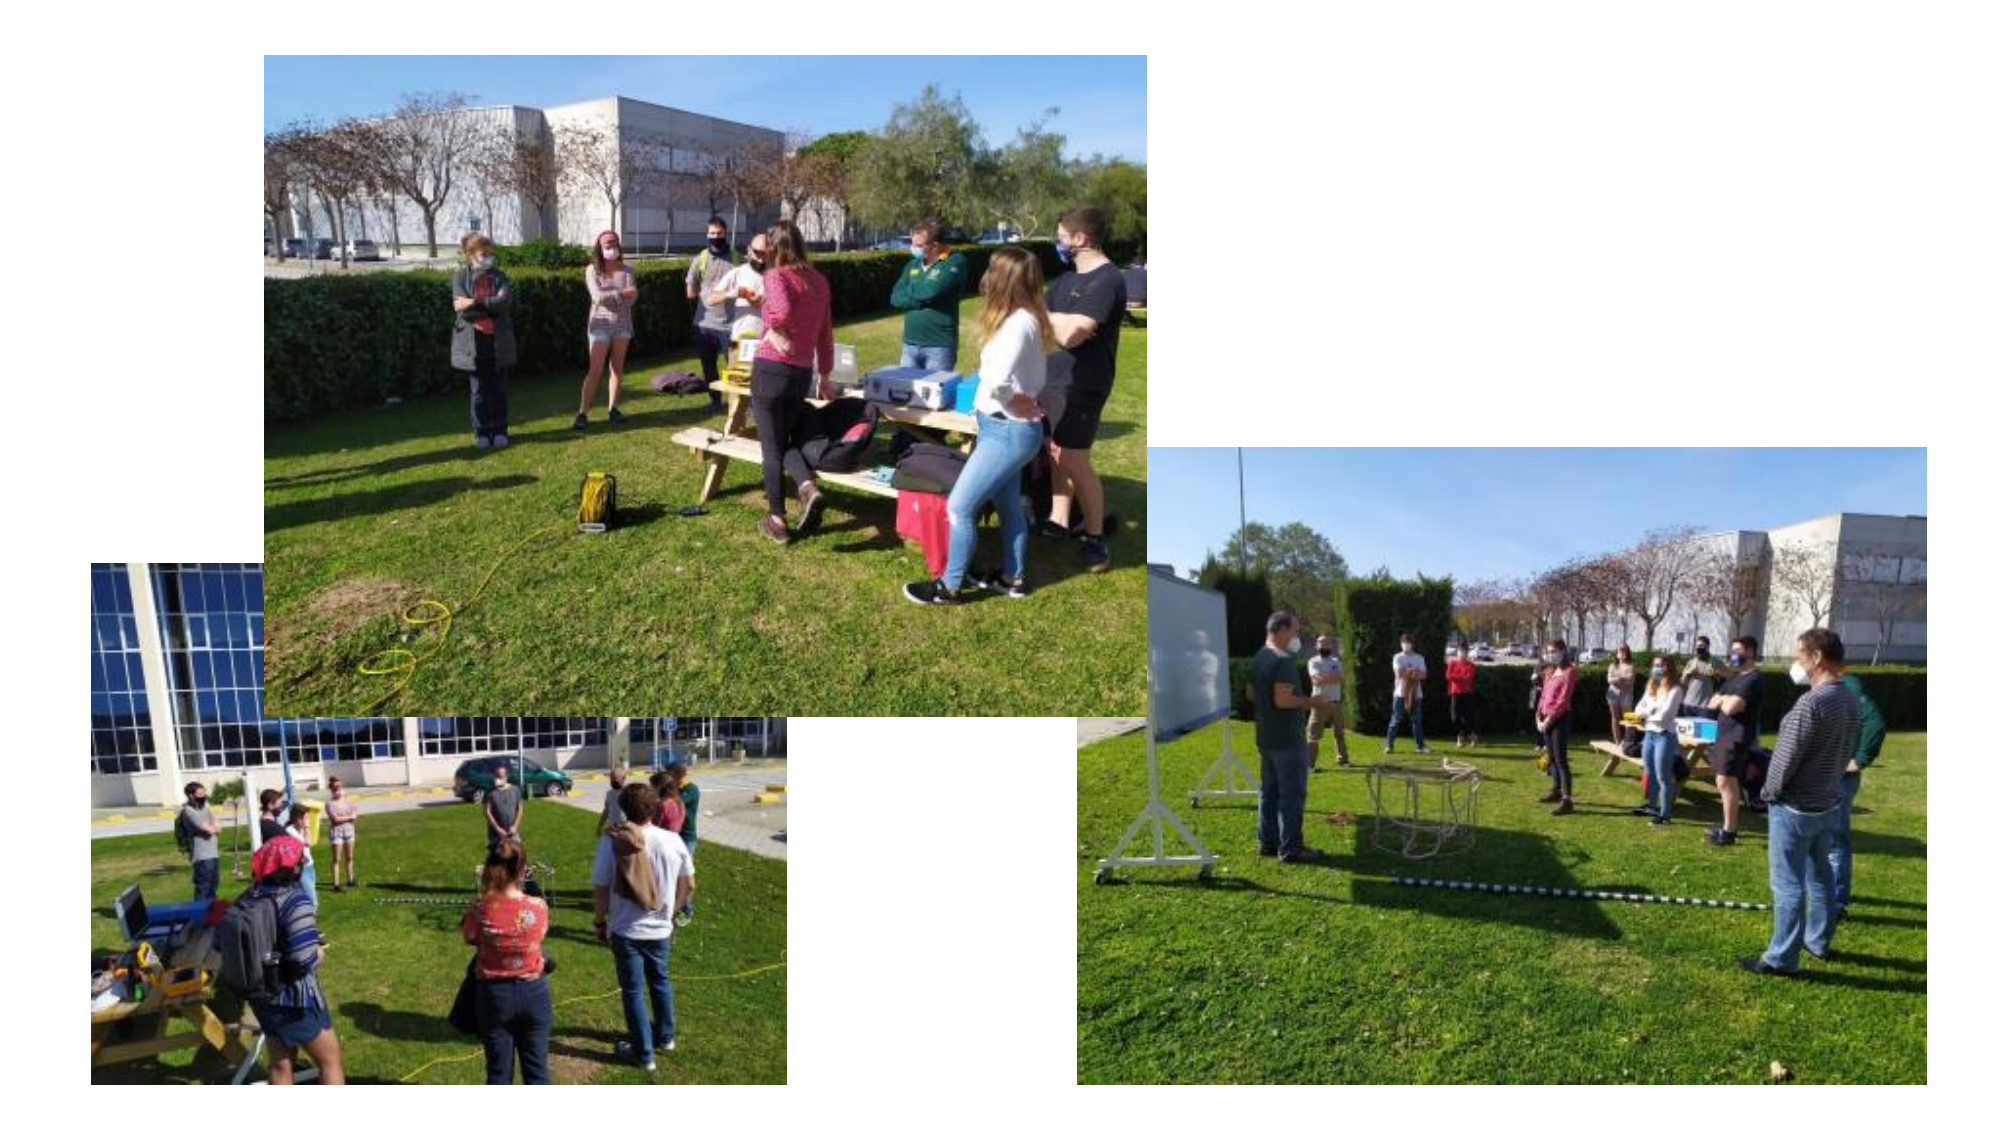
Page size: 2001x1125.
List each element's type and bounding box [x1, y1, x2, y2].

picture [91, 55, 1927, 1085]
